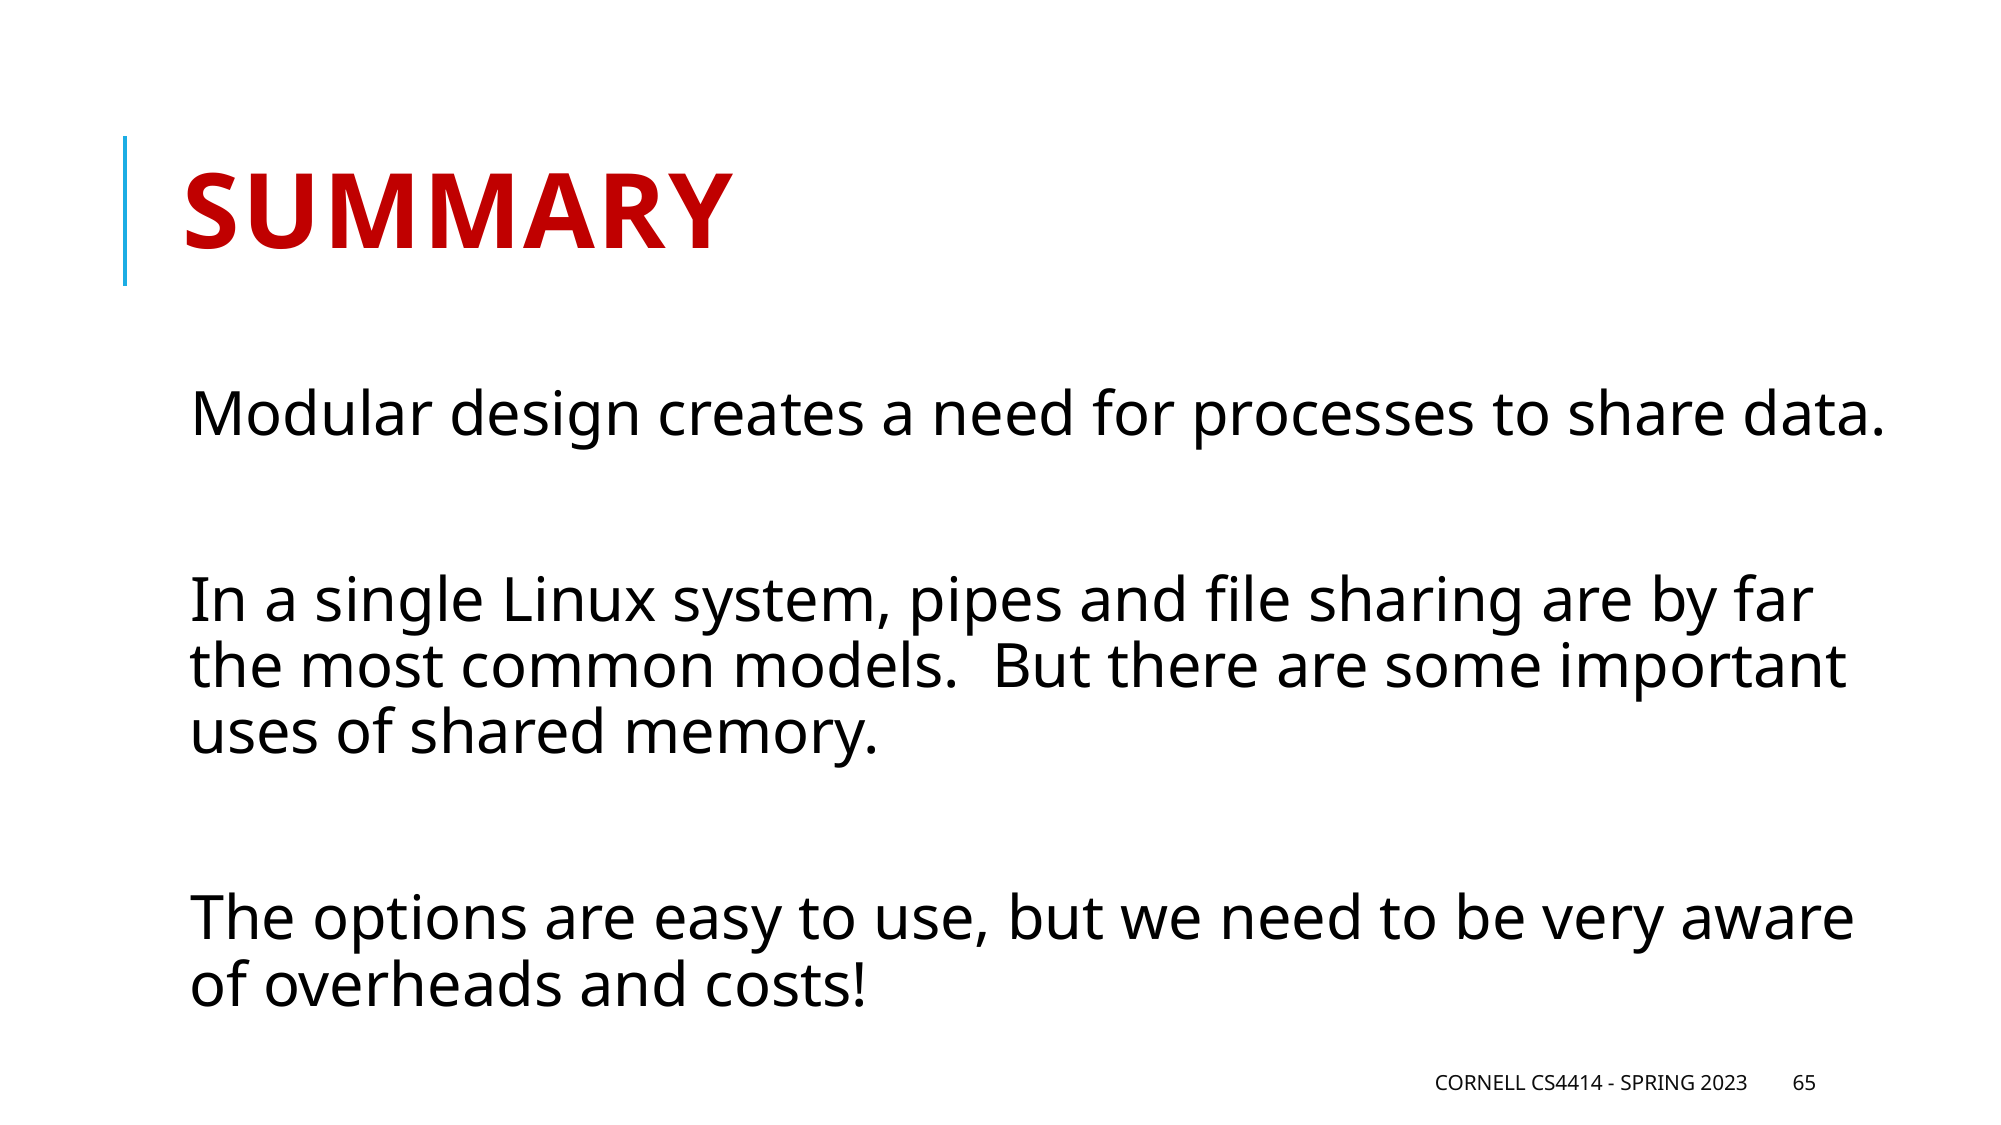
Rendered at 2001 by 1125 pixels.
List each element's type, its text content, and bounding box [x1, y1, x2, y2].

title Summary [168, 96, 1914, 342]
slide_number 65 [1777, 1061, 1938, 1107]
footer Cornell CS4414 - Spring 2023 [794, 1061, 1763, 1107]
list Modular design creates a need for processes to share data. In a single Linux system, pipes and file sharing are by far the most common models. But there are some important uses of shared memory. The options are easy to use, but we need to be very aware of overheads and costs! [168, 375, 1914, 1035]
